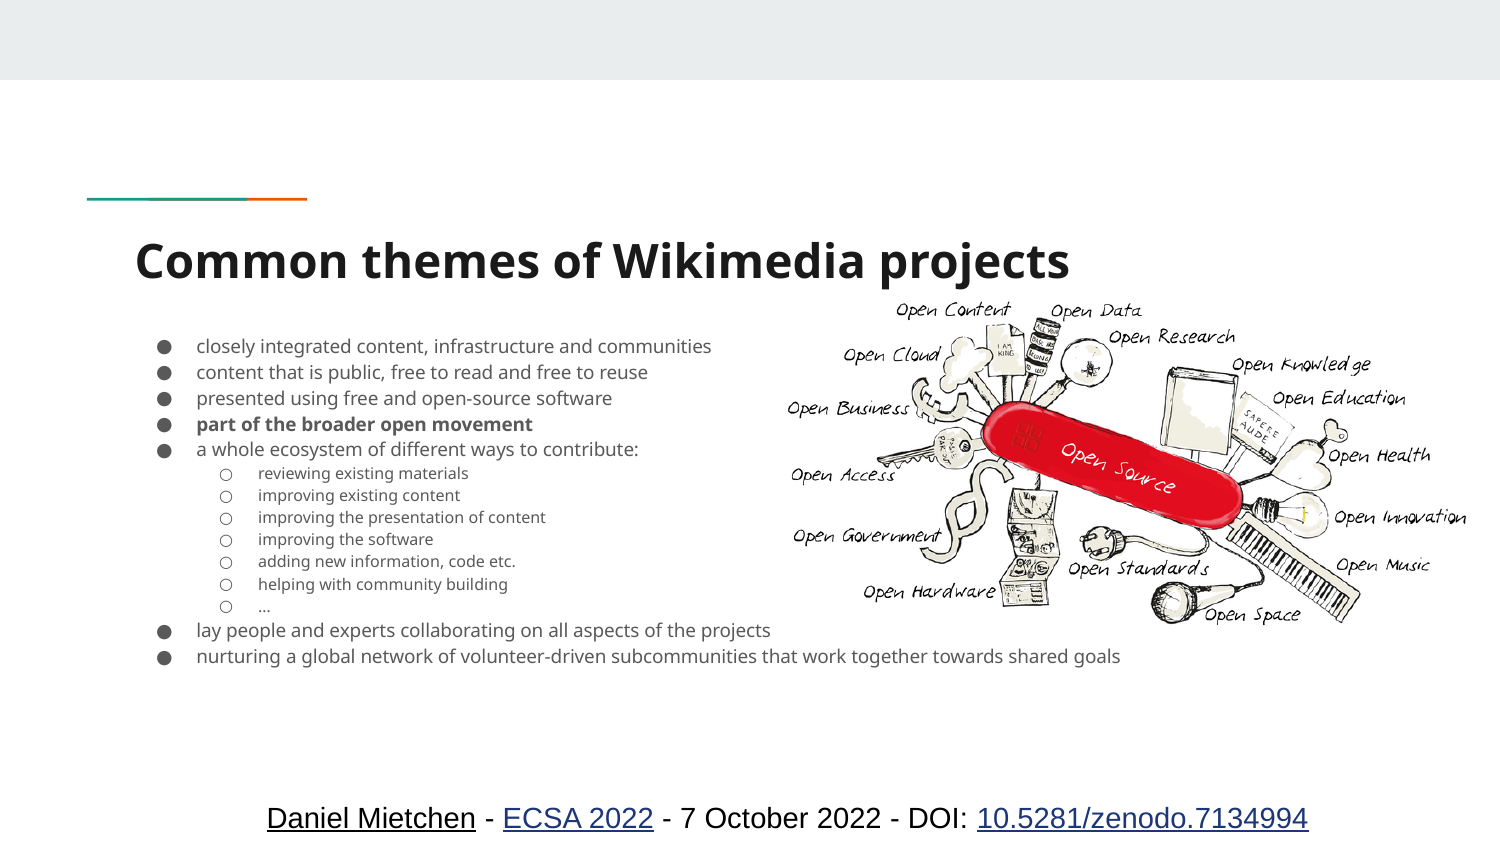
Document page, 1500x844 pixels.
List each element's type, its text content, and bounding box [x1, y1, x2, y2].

title Common themes of Wikimedia projects [119, 216, 1381, 305]
list closely integrated content, infrastructure and communities content that is public, free to read and free to reuse presented using free and open-source software part of the broader open movement a whole ecosystem of different ways to contribute: reviewing existing materials improving existing content improving the presentation of content improving the software adding new information, code etc. helping with community building … lay people and experts collaborating on all aspects of the projects nurturing a global network of volunteer-driven subcommunities that work together towards shared goals [119, 316, 1381, 687]
picture [787, 292, 1467, 632]
